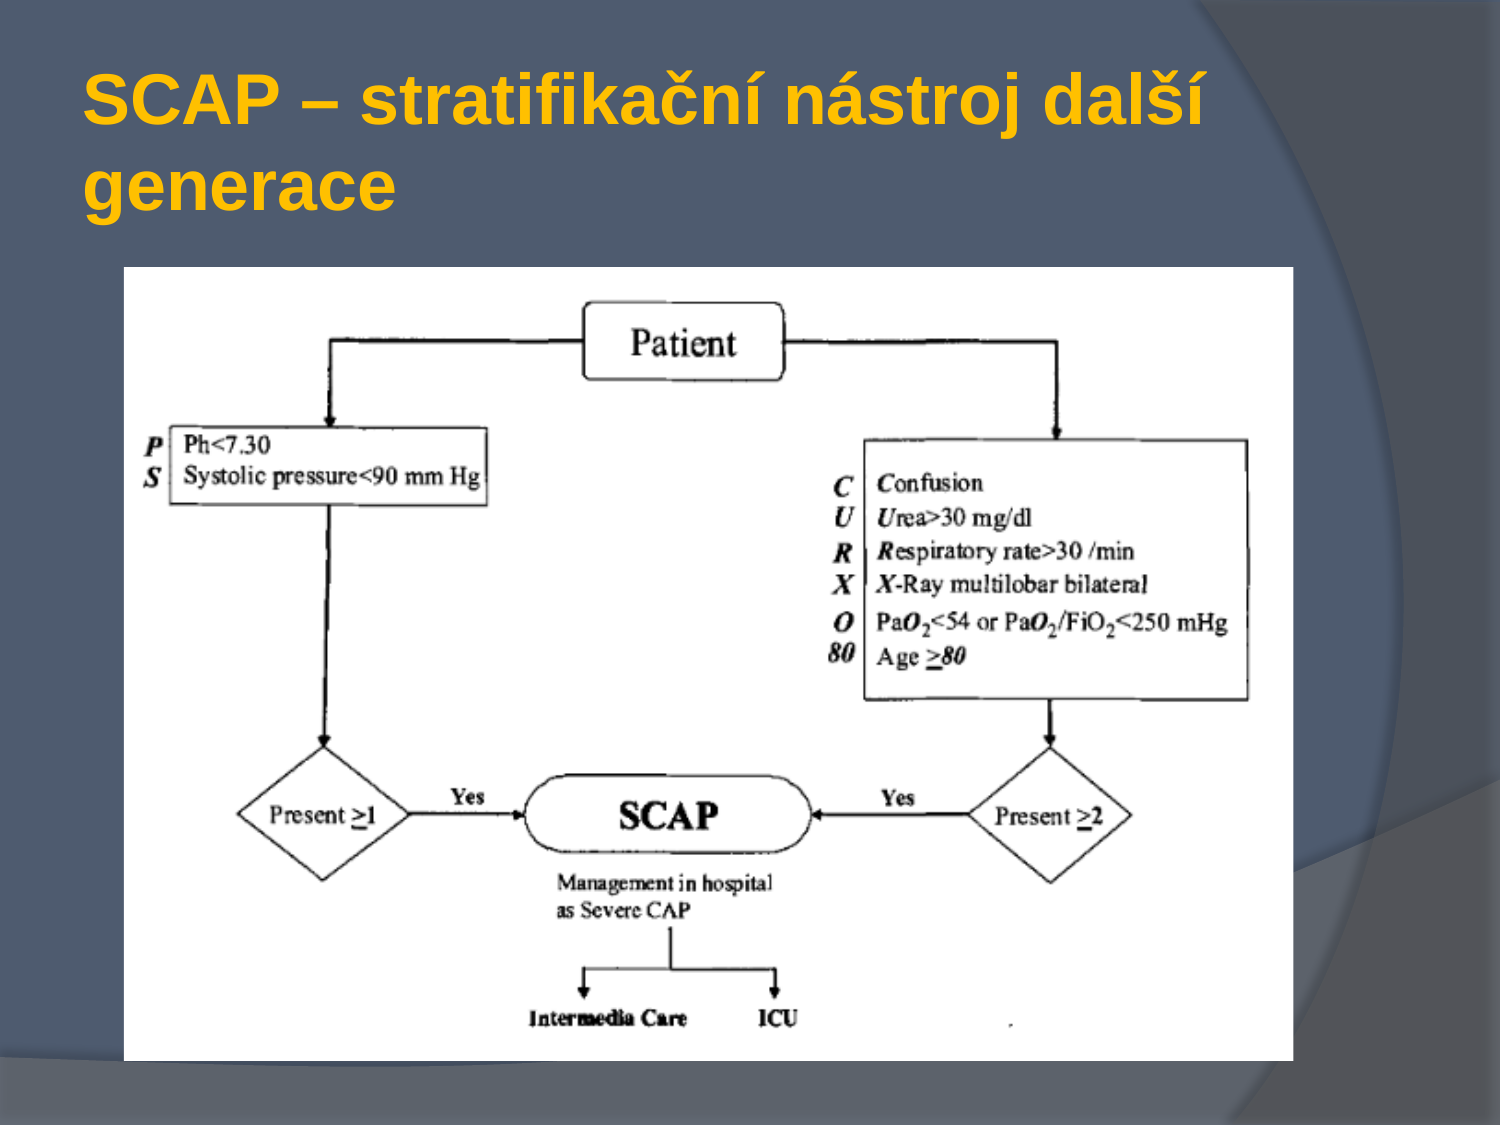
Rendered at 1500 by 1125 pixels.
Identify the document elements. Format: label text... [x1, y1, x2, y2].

picture [123, 266, 1294, 1061]
title SCAP – stratifikační nástroj další generace [75, 45, 1300, 233]
